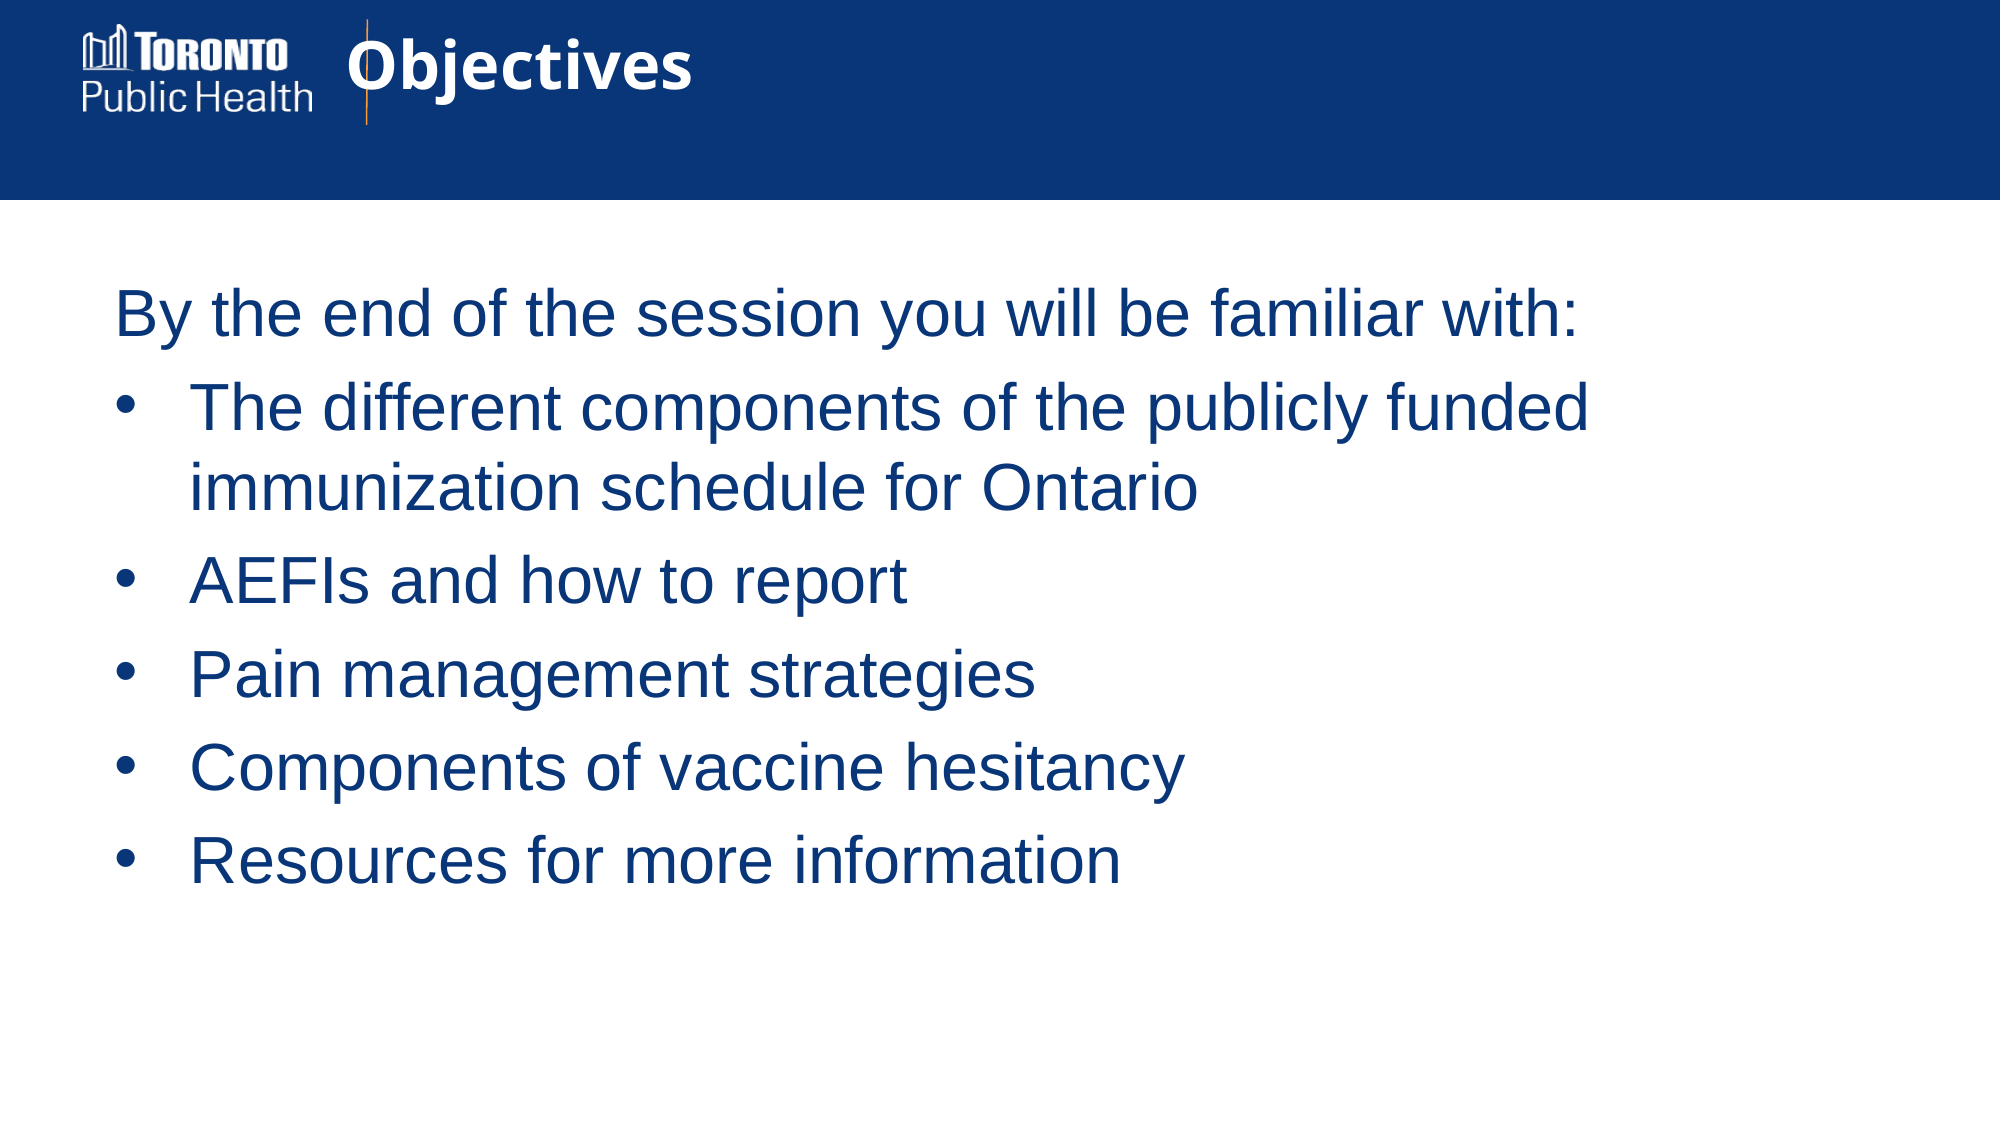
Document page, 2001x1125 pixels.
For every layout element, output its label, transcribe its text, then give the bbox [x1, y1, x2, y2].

list By the end of the session you will be familiar with: The different components of the publicly funded immunization schedule for Ontario AEFIs and how to report Pain management strategies Components of vaccine hesitancy Resources for more information [99, 262, 1900, 1005]
title Objectives [0, 0, 2000, 196]
